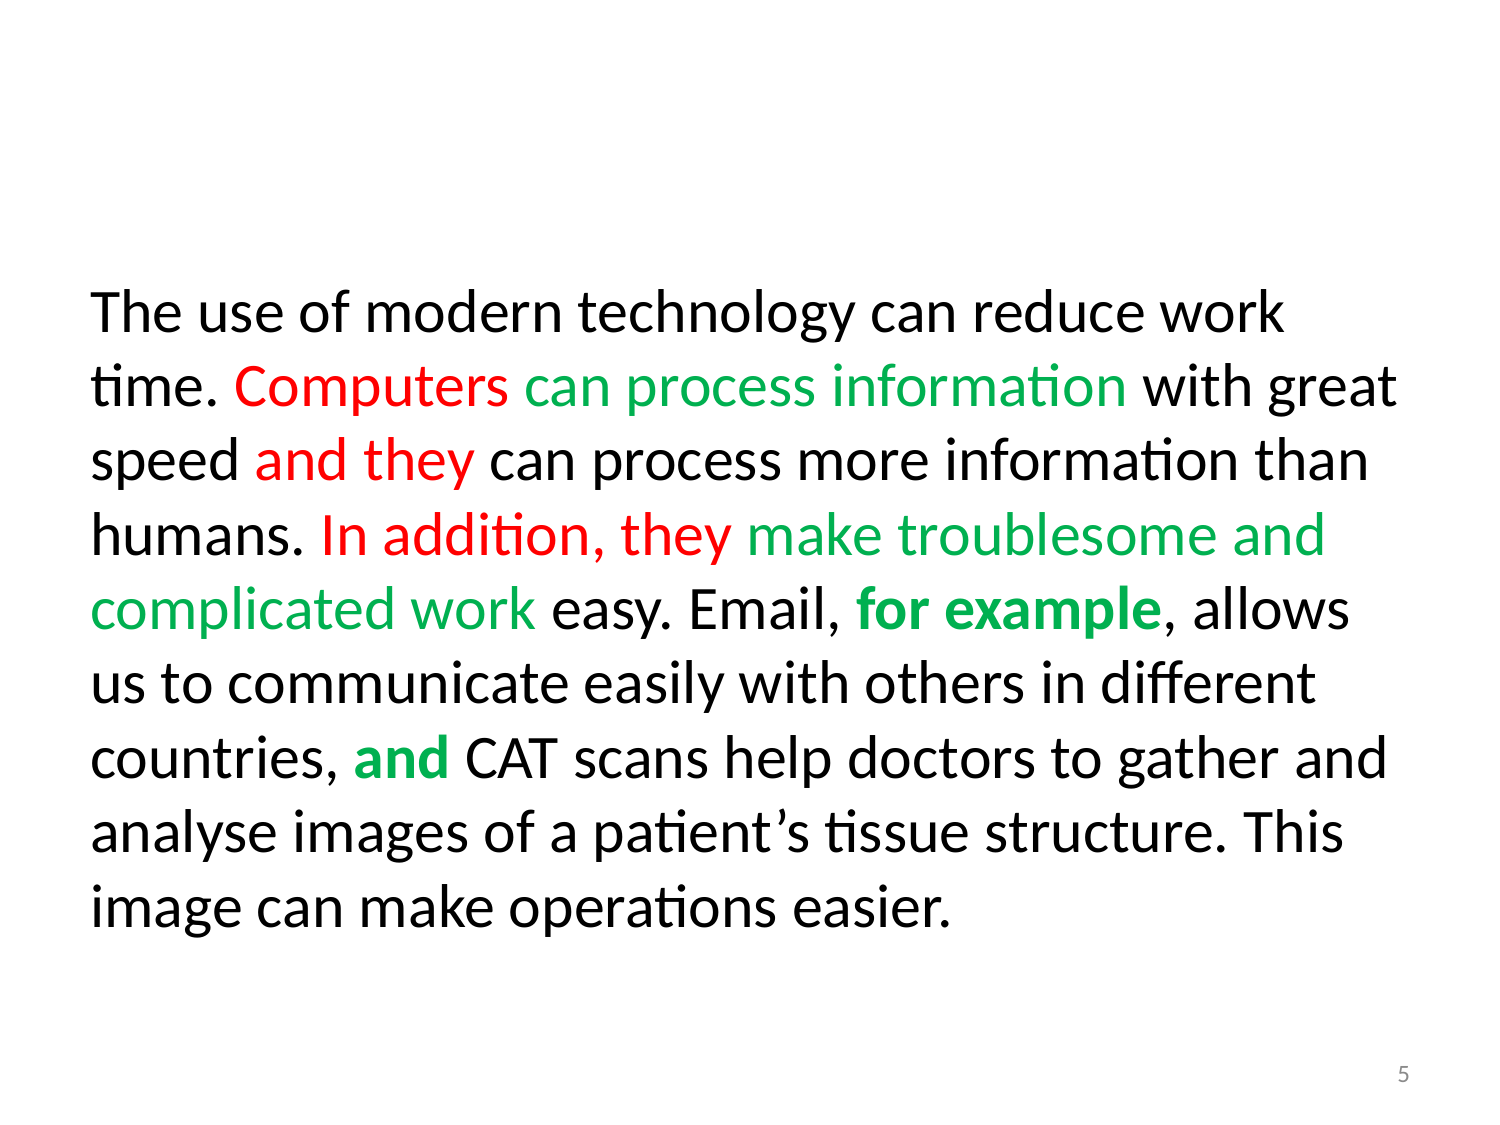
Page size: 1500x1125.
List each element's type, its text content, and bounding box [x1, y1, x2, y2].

slide_number 5 [1074, 1042, 1425, 1103]
list The use of modern technology can reduce work time. Computers can process information with great speed and they can process more information than humans. In addition, they make troublesome and complicated work easy. Email, for example, allows us to communicate easily with others in different countries, and CAT scans help doctors to gather and analyse images of a patient’s tissue structure. This image can make operations easier. [75, 262, 1425, 1005]
